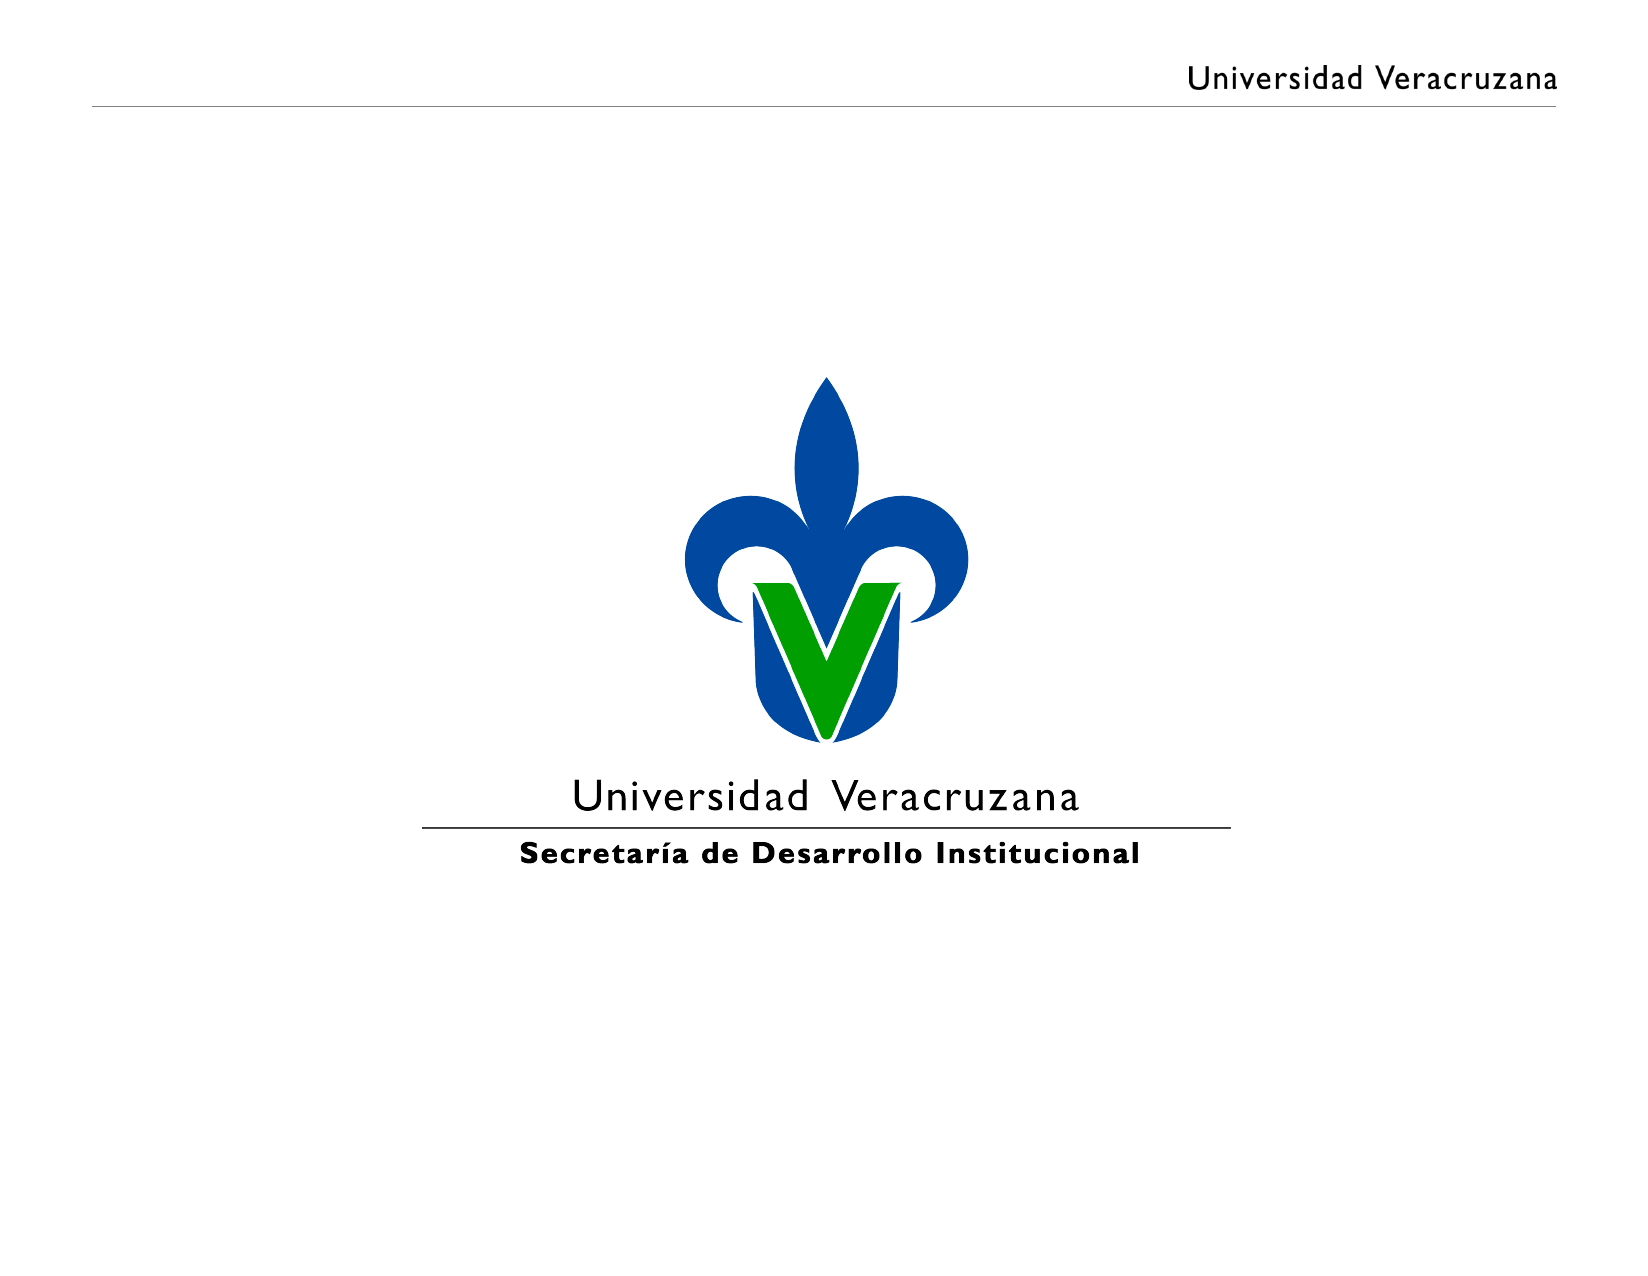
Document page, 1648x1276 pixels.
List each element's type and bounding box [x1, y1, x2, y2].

picture [1189, 65, 1557, 90]
picture [422, 377, 1231, 969]
